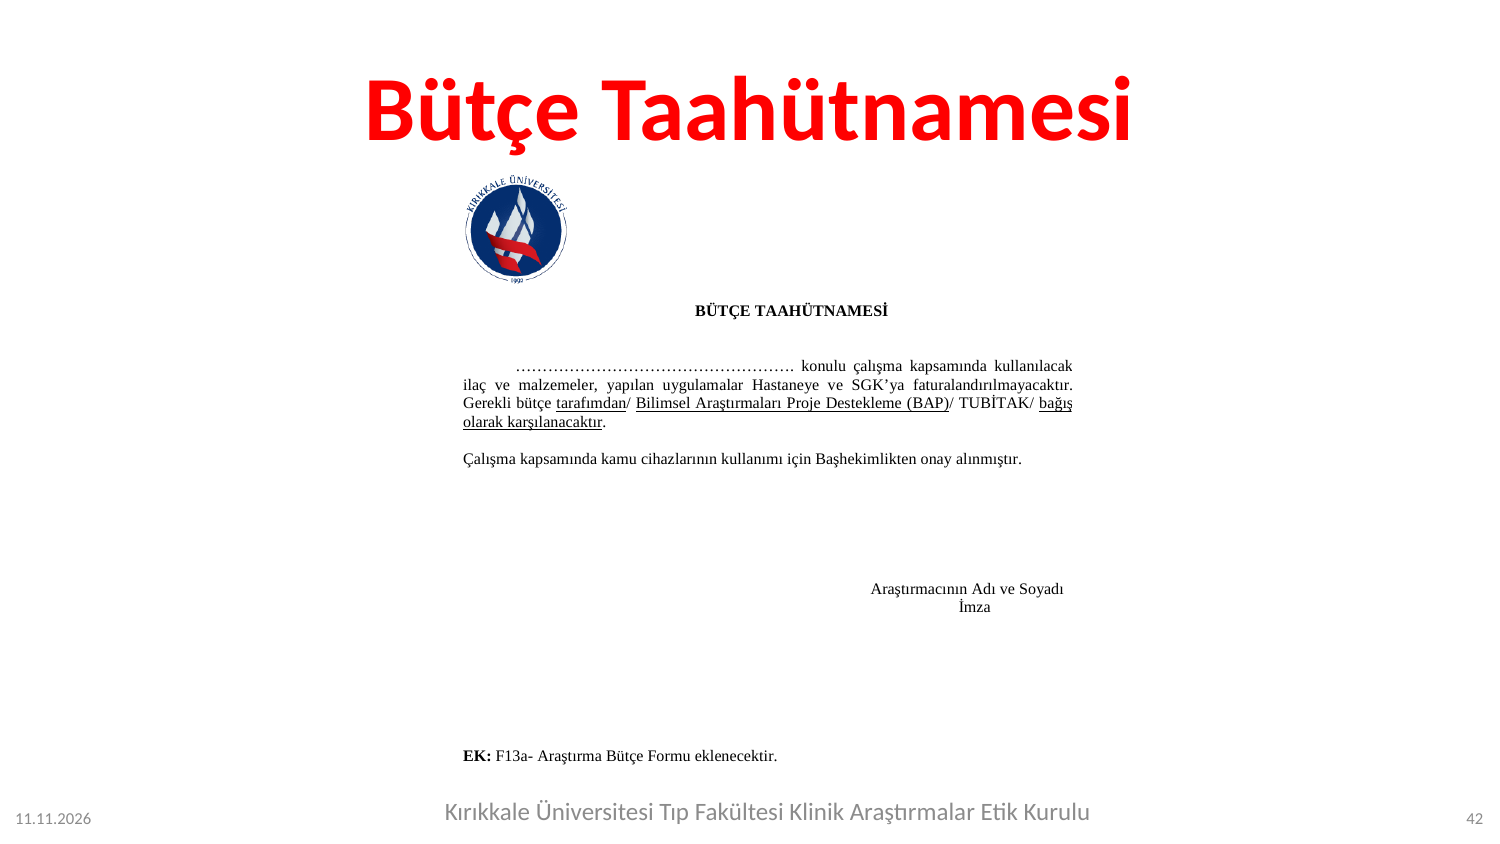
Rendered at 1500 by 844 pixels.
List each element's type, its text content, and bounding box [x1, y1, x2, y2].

title Bütçe Taahütnamesi [75, 33, 1425, 175]
slide_number 42 [1148, 795, 1499, 841]
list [462, 173, 1072, 765]
footer Kırıkkale Üniversitesi Tıp Fakültesi Klinik Araştırmalar Etik Kurulu [419, 788, 1118, 833]
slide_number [0, 795, 350, 841]
